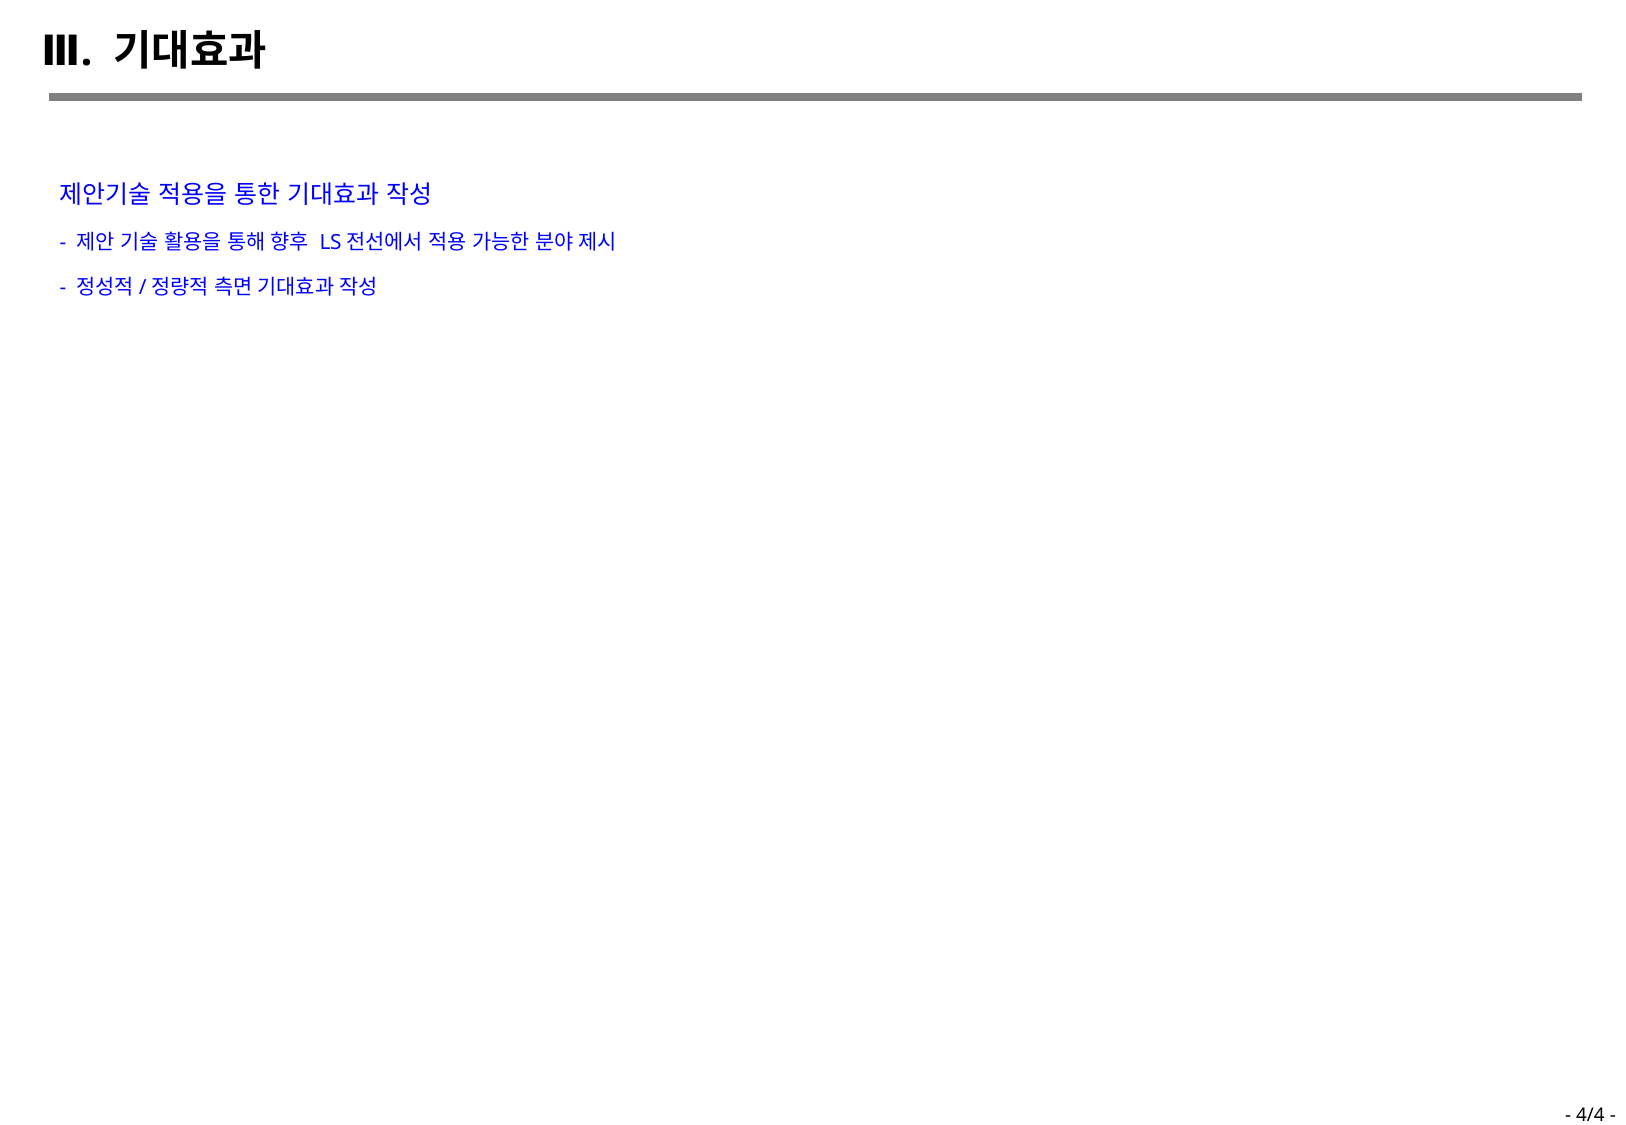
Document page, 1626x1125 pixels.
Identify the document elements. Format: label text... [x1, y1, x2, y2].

text_box 제안기술 적용을 통한 기대효과 작성 - 제안 기술 활용을 통해 향후 LS전선에서 적용 가능한 분야 제시 - 정성적/정량적 측면 기대효과 작성 [44, 137, 1179, 327]
text_box Ⅲ. 기대효과 [26, 16, 283, 81]
text_box - 4/4 - [1514, 1097, 1621, 1125]
